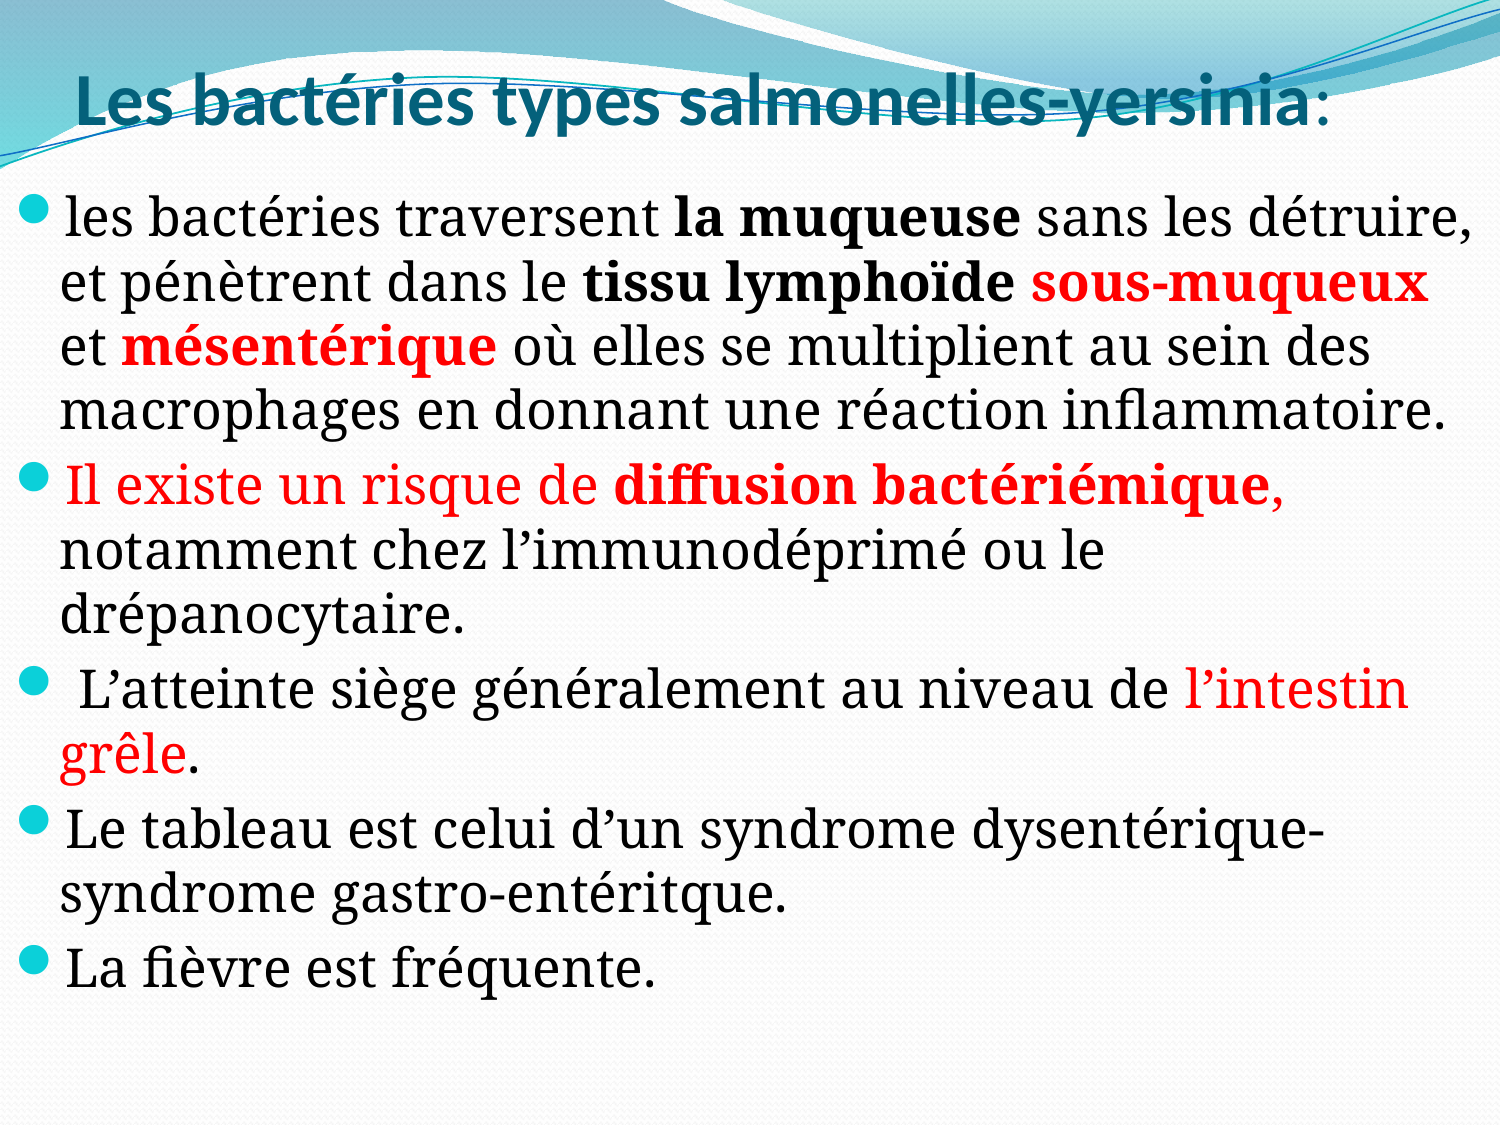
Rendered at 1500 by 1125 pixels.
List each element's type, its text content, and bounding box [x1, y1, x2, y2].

list les bactéries traversent la muqueuse sans les détruire, et pénètrent dans le tissu lymphoïde sous-muqueux et mésentérique où elles se multiplient au sein des macrophages en donnant une réaction inflammatoire. Il existe un risque de diffusion bactériémique, notamment chez l’immunodéprimé ou le drépanocytaire. L’atteinte siège généralement au niveau de l’intestin grêle. Le tableau est celui d’un syndrome dysentérique-syndrome gastro-entéritque. La fièvre est fréquente. [0, 175, 1500, 1038]
title Les bactéries types salmonelles-yersinia: [75, 46, 1425, 141]
